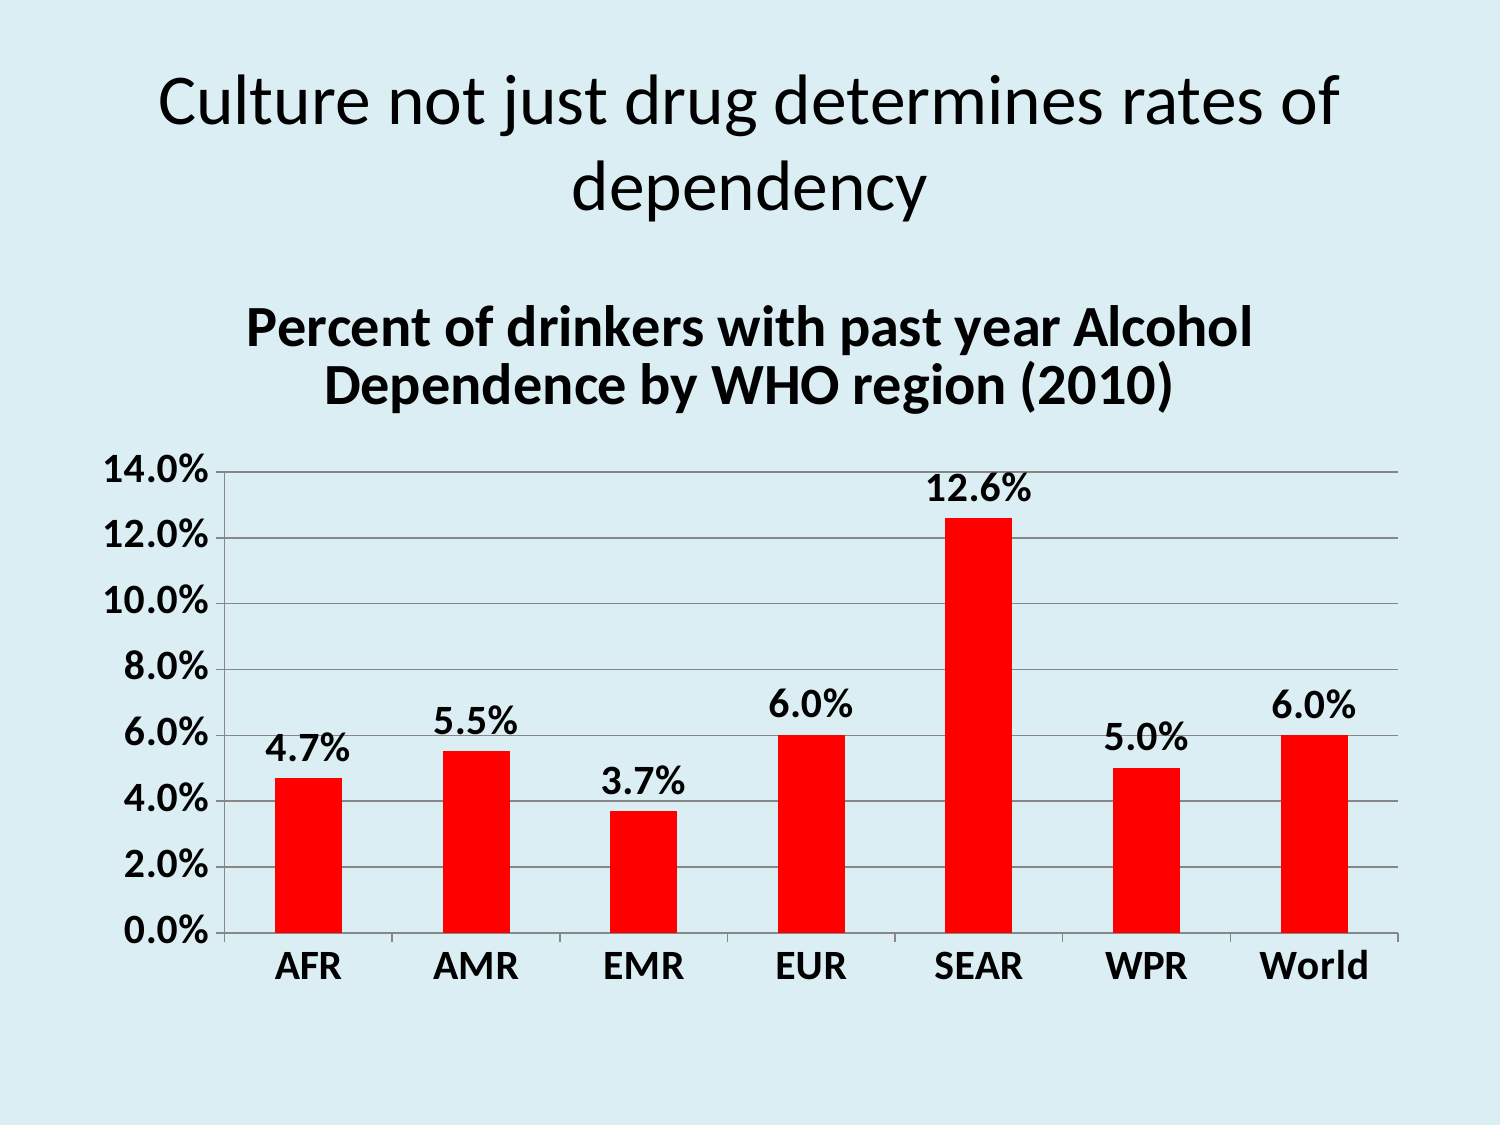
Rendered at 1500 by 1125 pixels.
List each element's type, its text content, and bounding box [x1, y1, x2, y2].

title Culture not just drug determines rates of dependency [75, 45, 1425, 233]
chart [74, 262, 1426, 1006]
